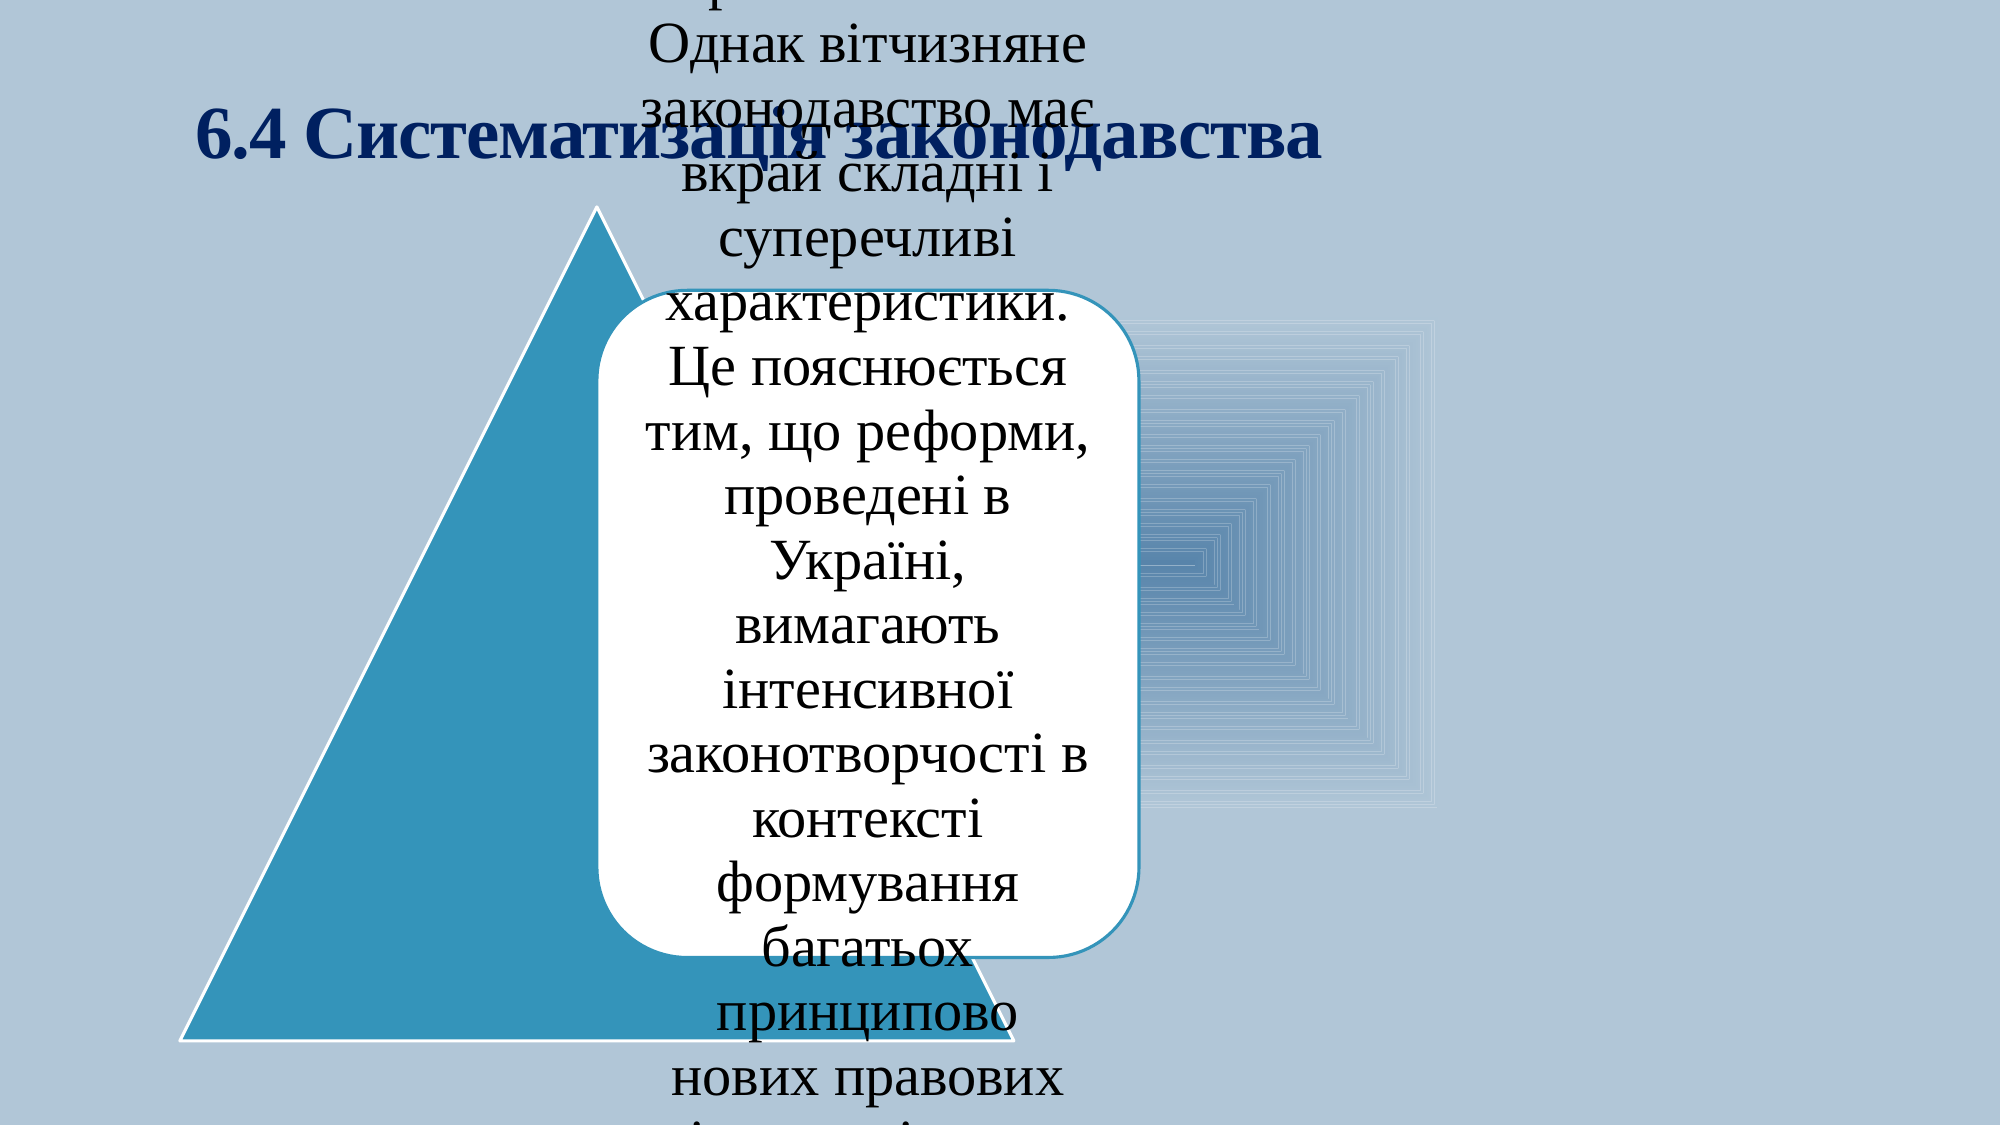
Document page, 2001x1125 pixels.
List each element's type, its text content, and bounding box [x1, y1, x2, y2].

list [179, 206, 1831, 1042]
title 6.4 Систематизація законодавства [179, 58, 1830, 182]
